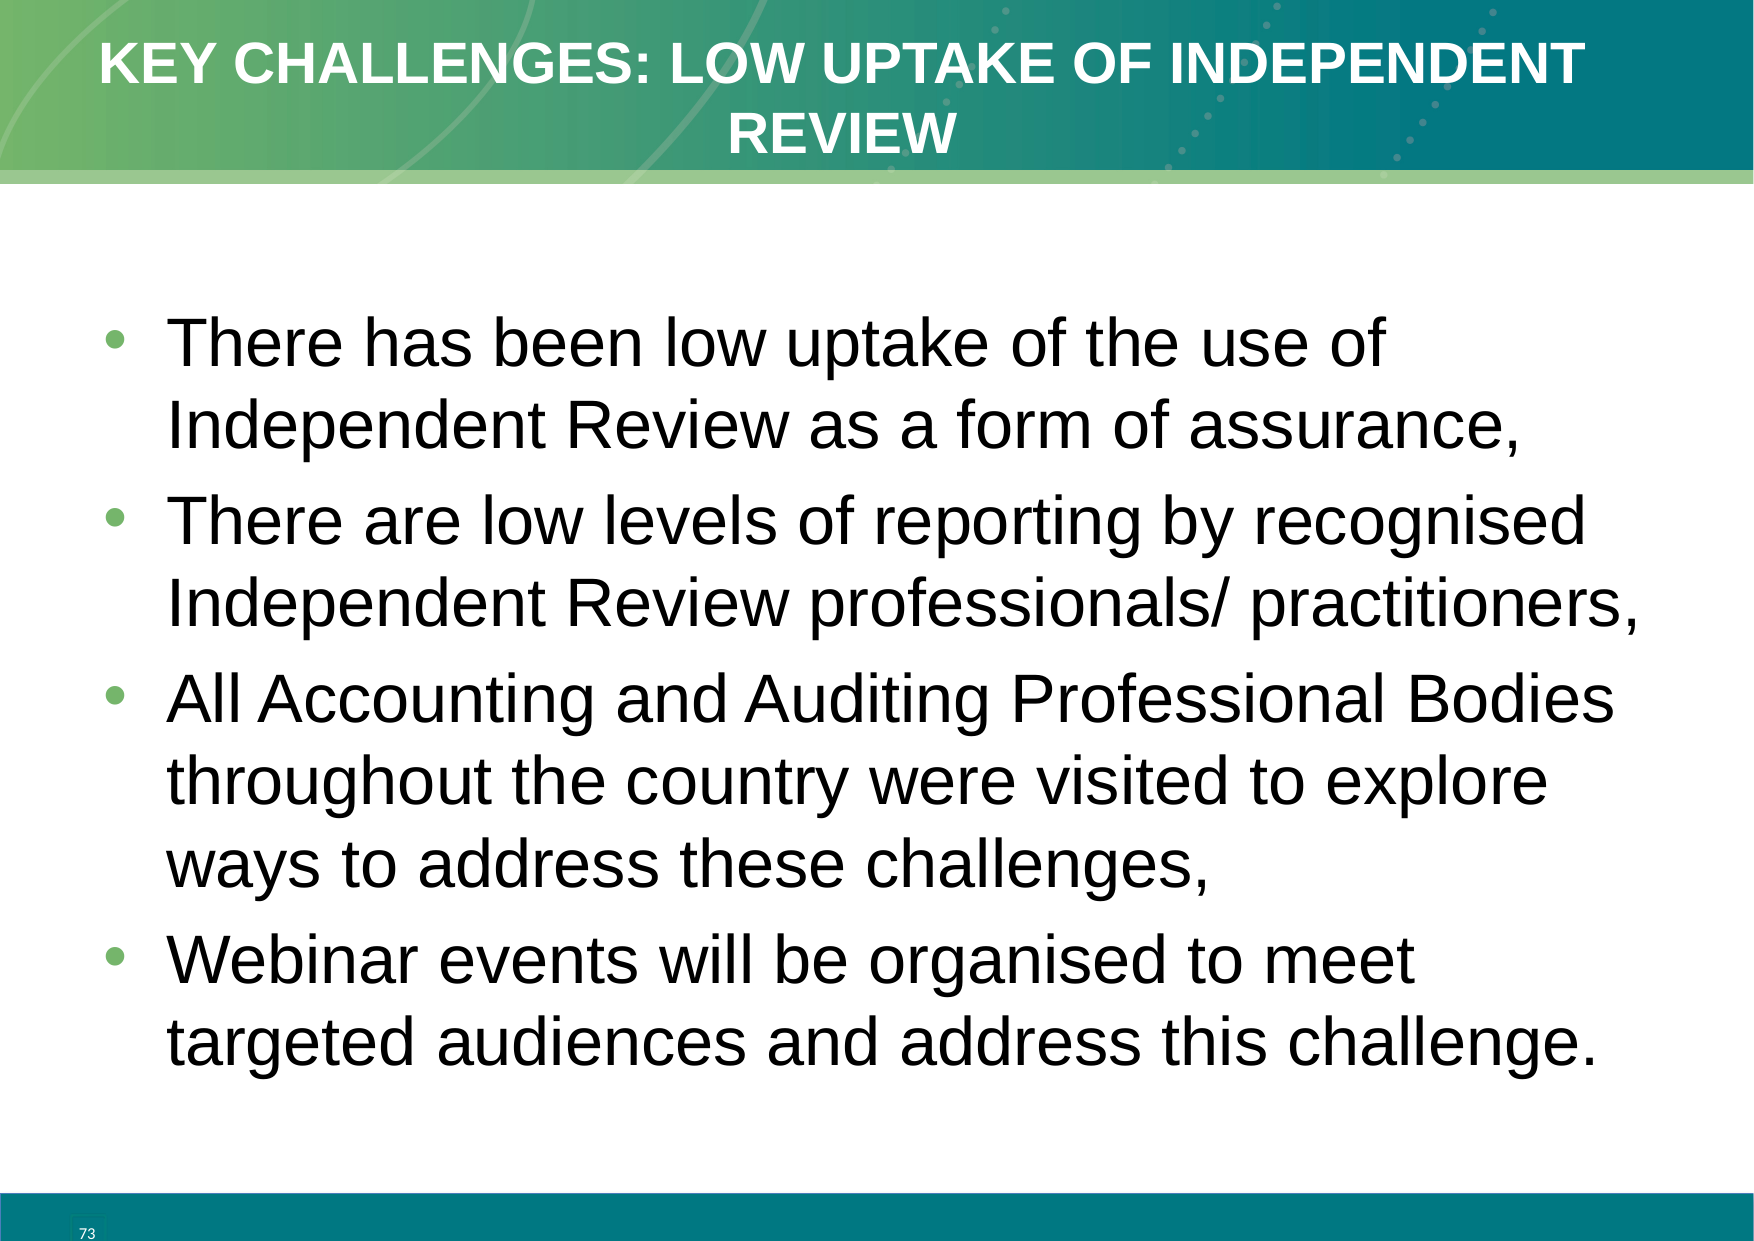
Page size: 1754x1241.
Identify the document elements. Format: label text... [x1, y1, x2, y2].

title Key challenges: low uptake of independent review [27, 32, 1658, 159]
list There has been low uptake of the use of Independent Review as a form of assurance, There are low levels of reporting by recognised Independent Review professionals/ practitioners, All Accounting and Auditing Professional Bodies throughout the country were visited to explore ways to address these challenges, Webinar events will be organised to meet targeted audiences and address this challenge. [87, 289, 1666, 1109]
slide_number 73 [60, 1210, 114, 1241]
picture [0, 0, 1754, 1241]
